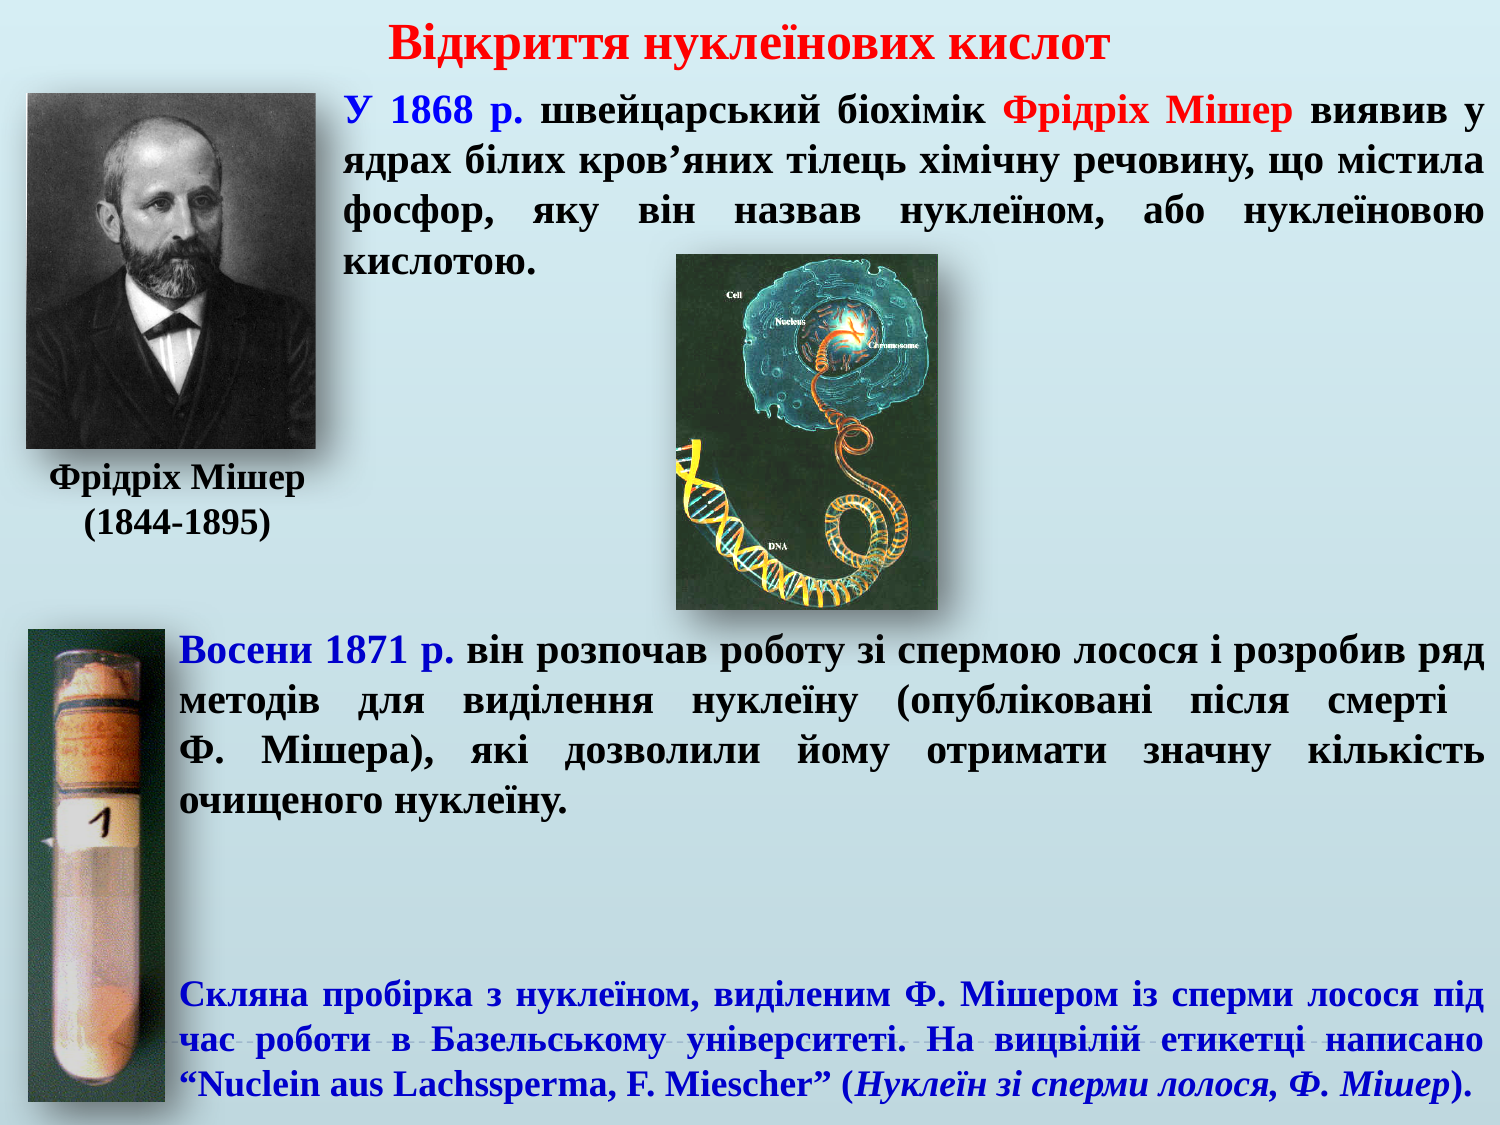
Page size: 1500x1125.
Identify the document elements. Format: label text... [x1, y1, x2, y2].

picture [28, 629, 165, 1102]
text_box У 1868 р. швейцарський біохімік Фрідріх Мішер виявив у ядрах білих кров’яних тілець хімічну речовину, що містила фосфор, яку він назвав нуклеїном, або нуклеїновою кислотою. [328, 74, 1500, 290]
text_box Скляна пробірка з нуклеїном, виділеним Ф. Мішером із сперми лосося під час роботи в Базельському університеті. На вицвілій етикетці написано “Nuclein aus Lachssperma, F. Miescher” (Нуклеїн зі сперми лолося, Ф. Мішер). [167, 961, 1500, 1112]
text_box Відкриття нуклеїнових кислот [0, 0, 1500, 78]
text_box Восени 1871 р. він розпочав роботу зі спермою лосося і розробив ряд методів для виділення нуклеїну (опубліковані після смерті Ф. Мішера), які дозволили йому отримати значну кількість очищеного нуклеїну. [163, 614, 1500, 830]
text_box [20, 93, 334, 552]
picture [675, 254, 938, 610]
